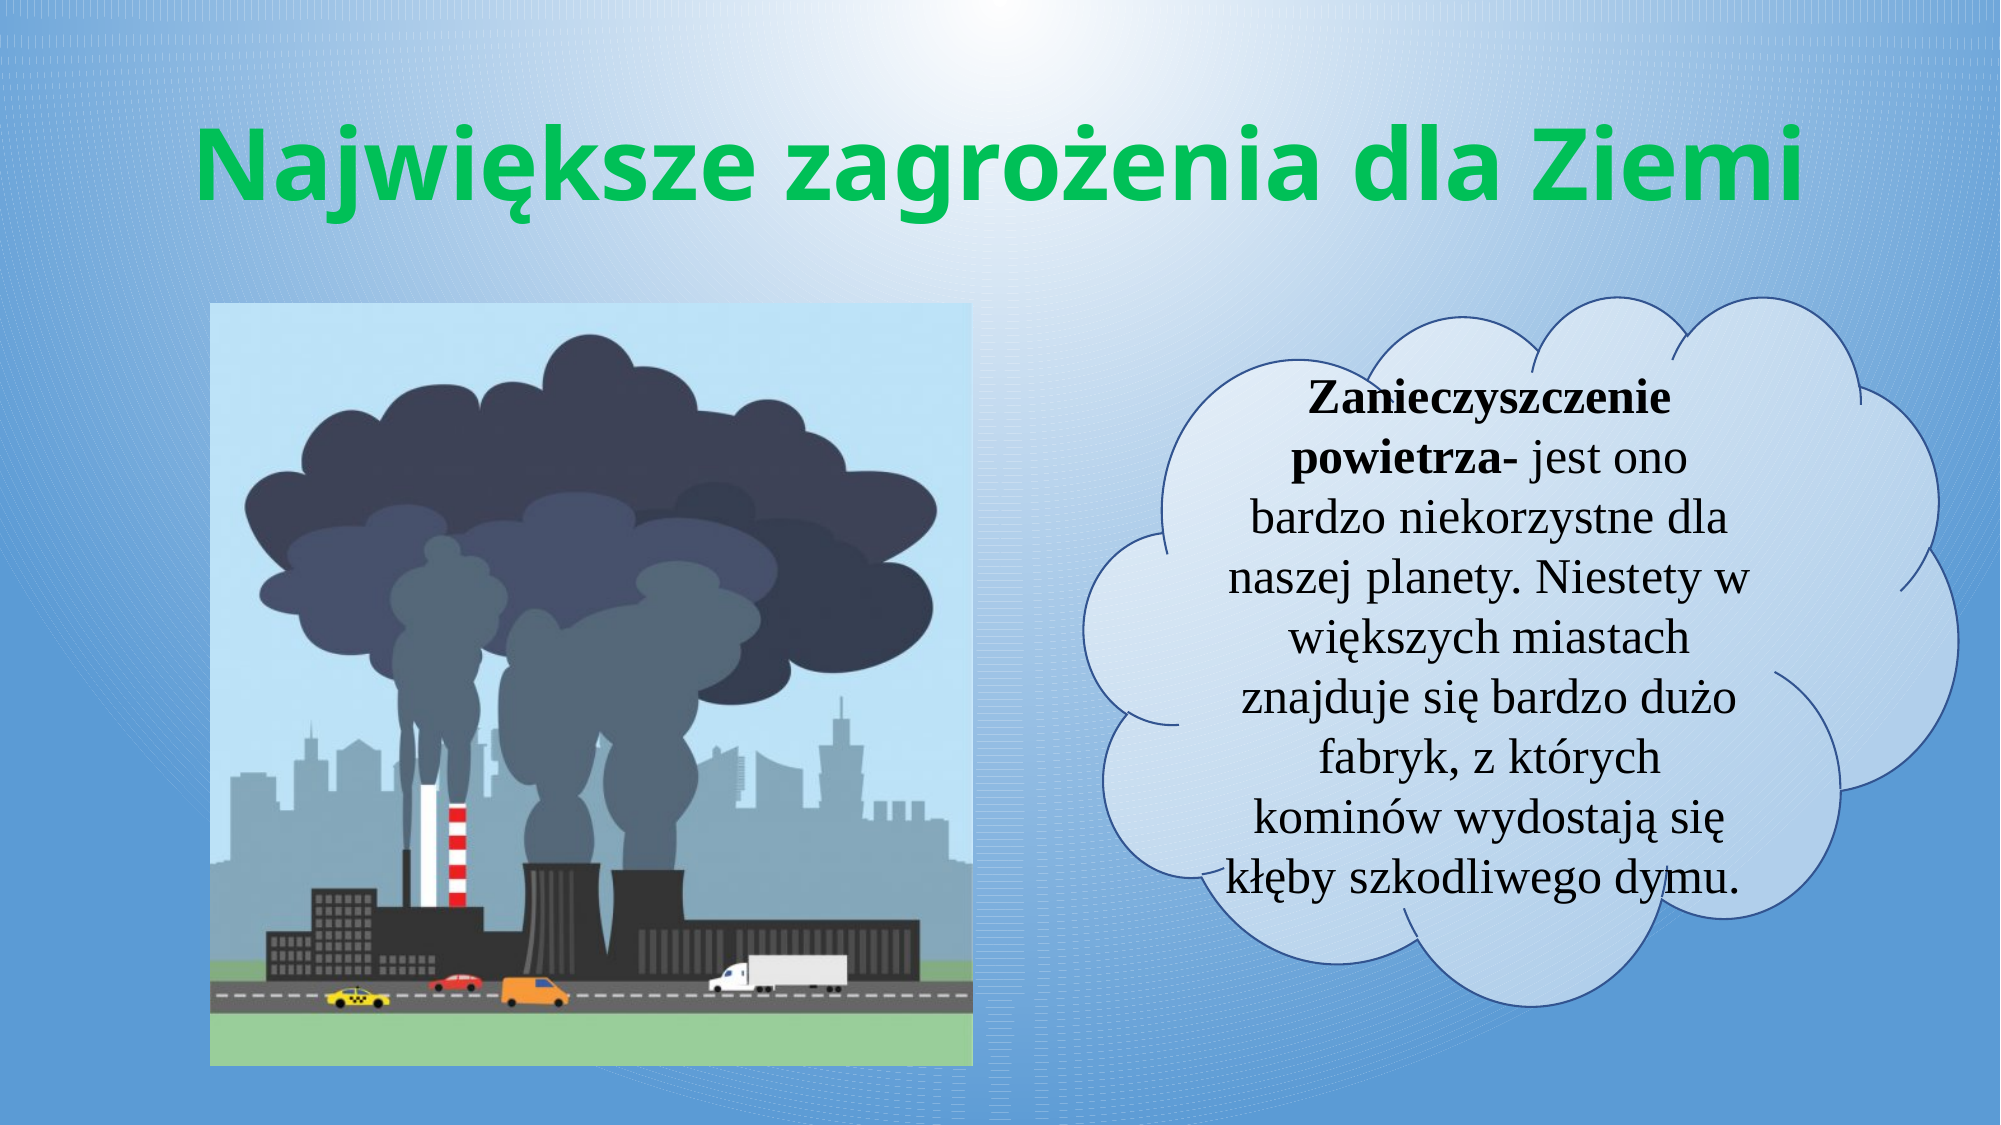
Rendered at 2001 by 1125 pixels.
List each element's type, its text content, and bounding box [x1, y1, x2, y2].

title Największe zagrożenia dla Ziemi [137, 59, 1863, 278]
picture [210, 303, 973, 1066]
text_box Zanieczyszczenie powietrza- jest ono bardzo niekorzystne dla naszej planety. Niestety w większych miastach znajduje się bardzo dużo fabryk, z których kominów wydostają się kłęby szkodliwego dymu. [1082, 296, 1960, 1008]
